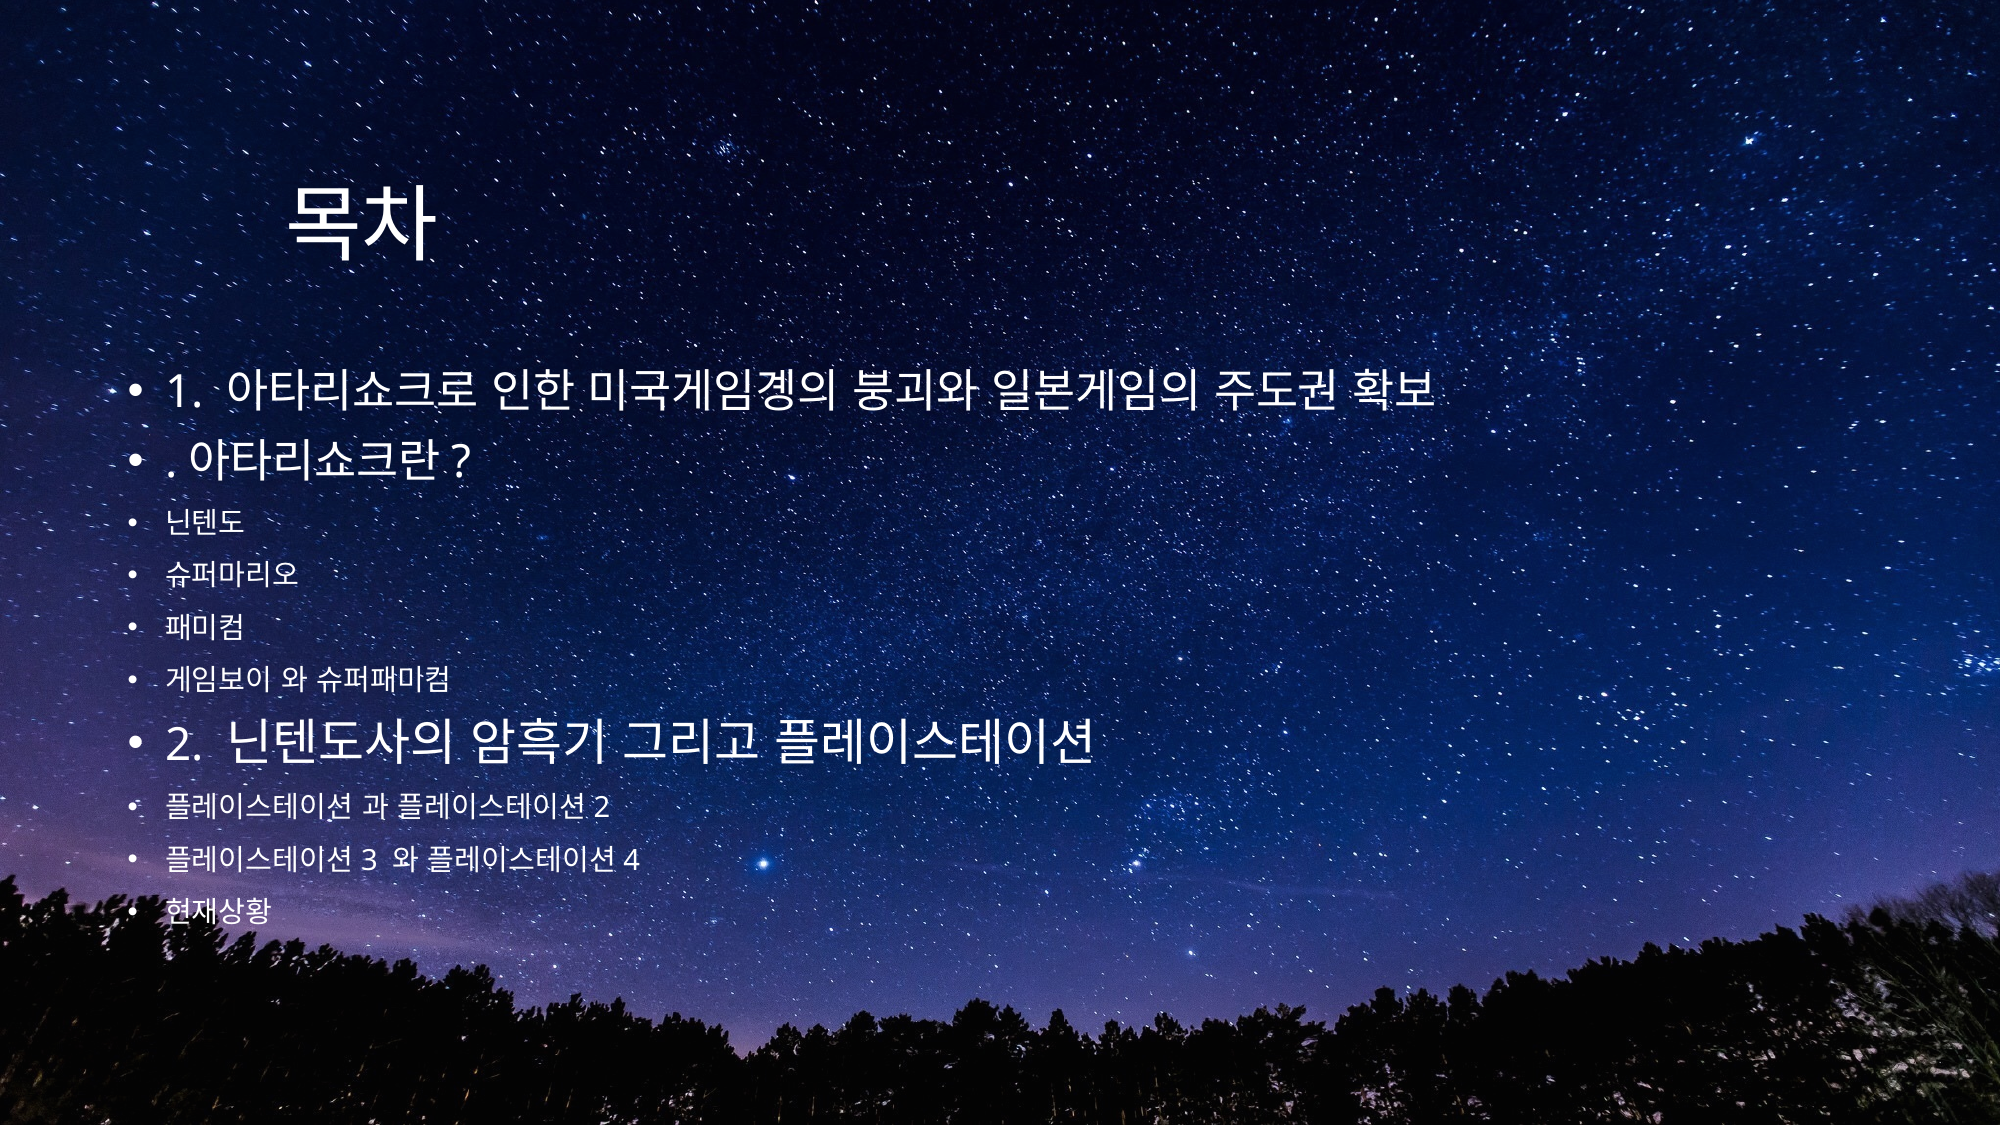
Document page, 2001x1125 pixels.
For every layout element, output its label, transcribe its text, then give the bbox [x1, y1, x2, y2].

list 1. 아타리쇼크로 인한 미국게임곙의 붕괴와 일본게임의 주도권 확보 .아타리쇼크란? 닌텐도 슈퍼마리오 패미컴 게임보이 와 슈퍼패미컴 2. 닌텐도사의 암흑기 그리고 플레이스테이션 플레이스테이션 과 플레이스테이션2 플레이스테이션3 와 플레이스테이션4 현재상황 [112, 360, 1888, 1021]
title 목차 [270, 121, 1683, 334]
picture [0, 0, 2000, 1125]
